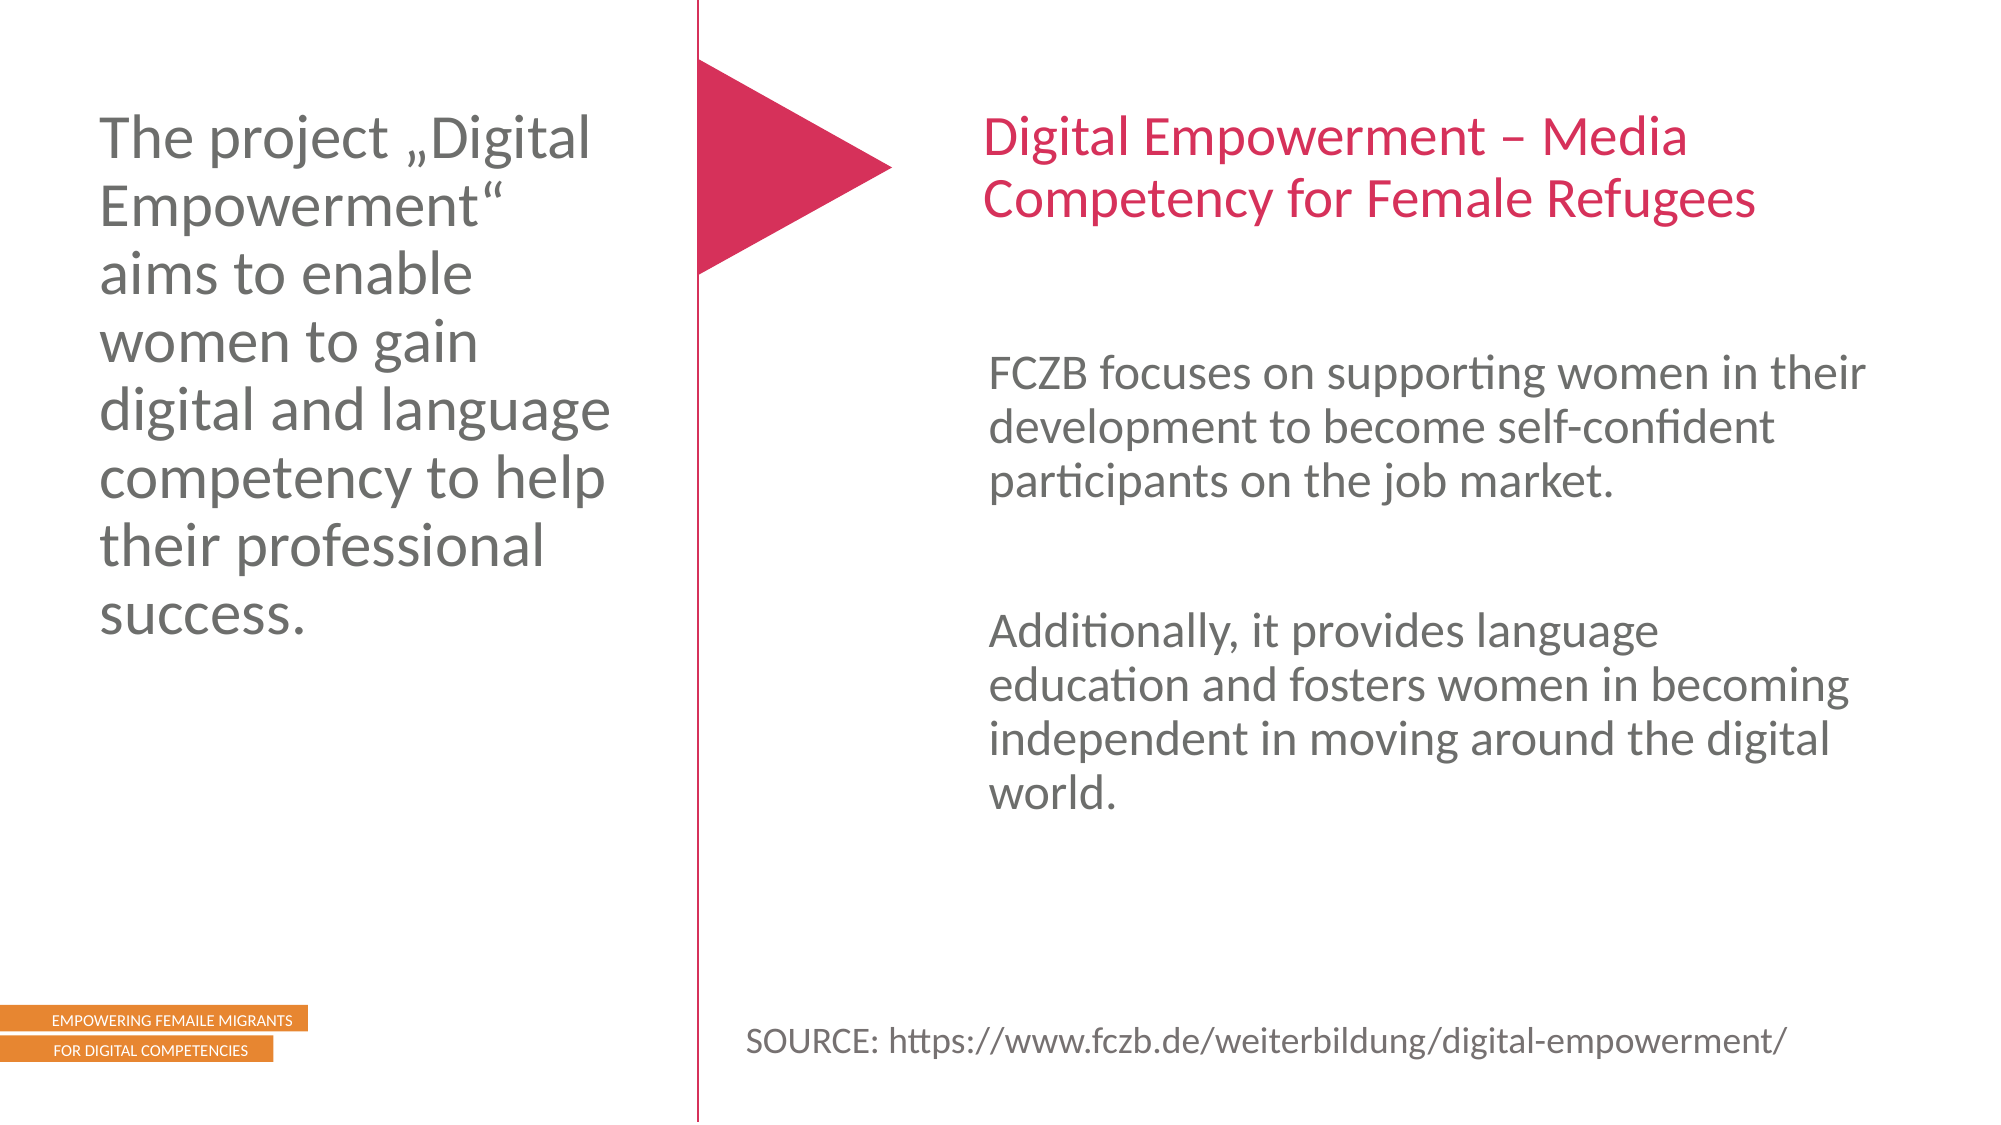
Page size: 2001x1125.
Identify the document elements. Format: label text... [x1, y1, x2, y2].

list Digital Empowerment – Media Competency for Female Refugees [968, 98, 1885, 240]
list FCZB focuses on supporting women in their development to become self-confident participants on the job market. Additionally, it provides language education and fosters women in becoming independent in moving around the digital world. [973, 338, 1885, 950]
text_box SOURCE: https://www.fczb.de/weiterbildung/digital-empowerment/ [731, 1008, 1834, 1068]
list The project „Digital Empowerment“ aims to enable women to gain digital and language competency to help their professional success. [84, 96, 651, 660]
